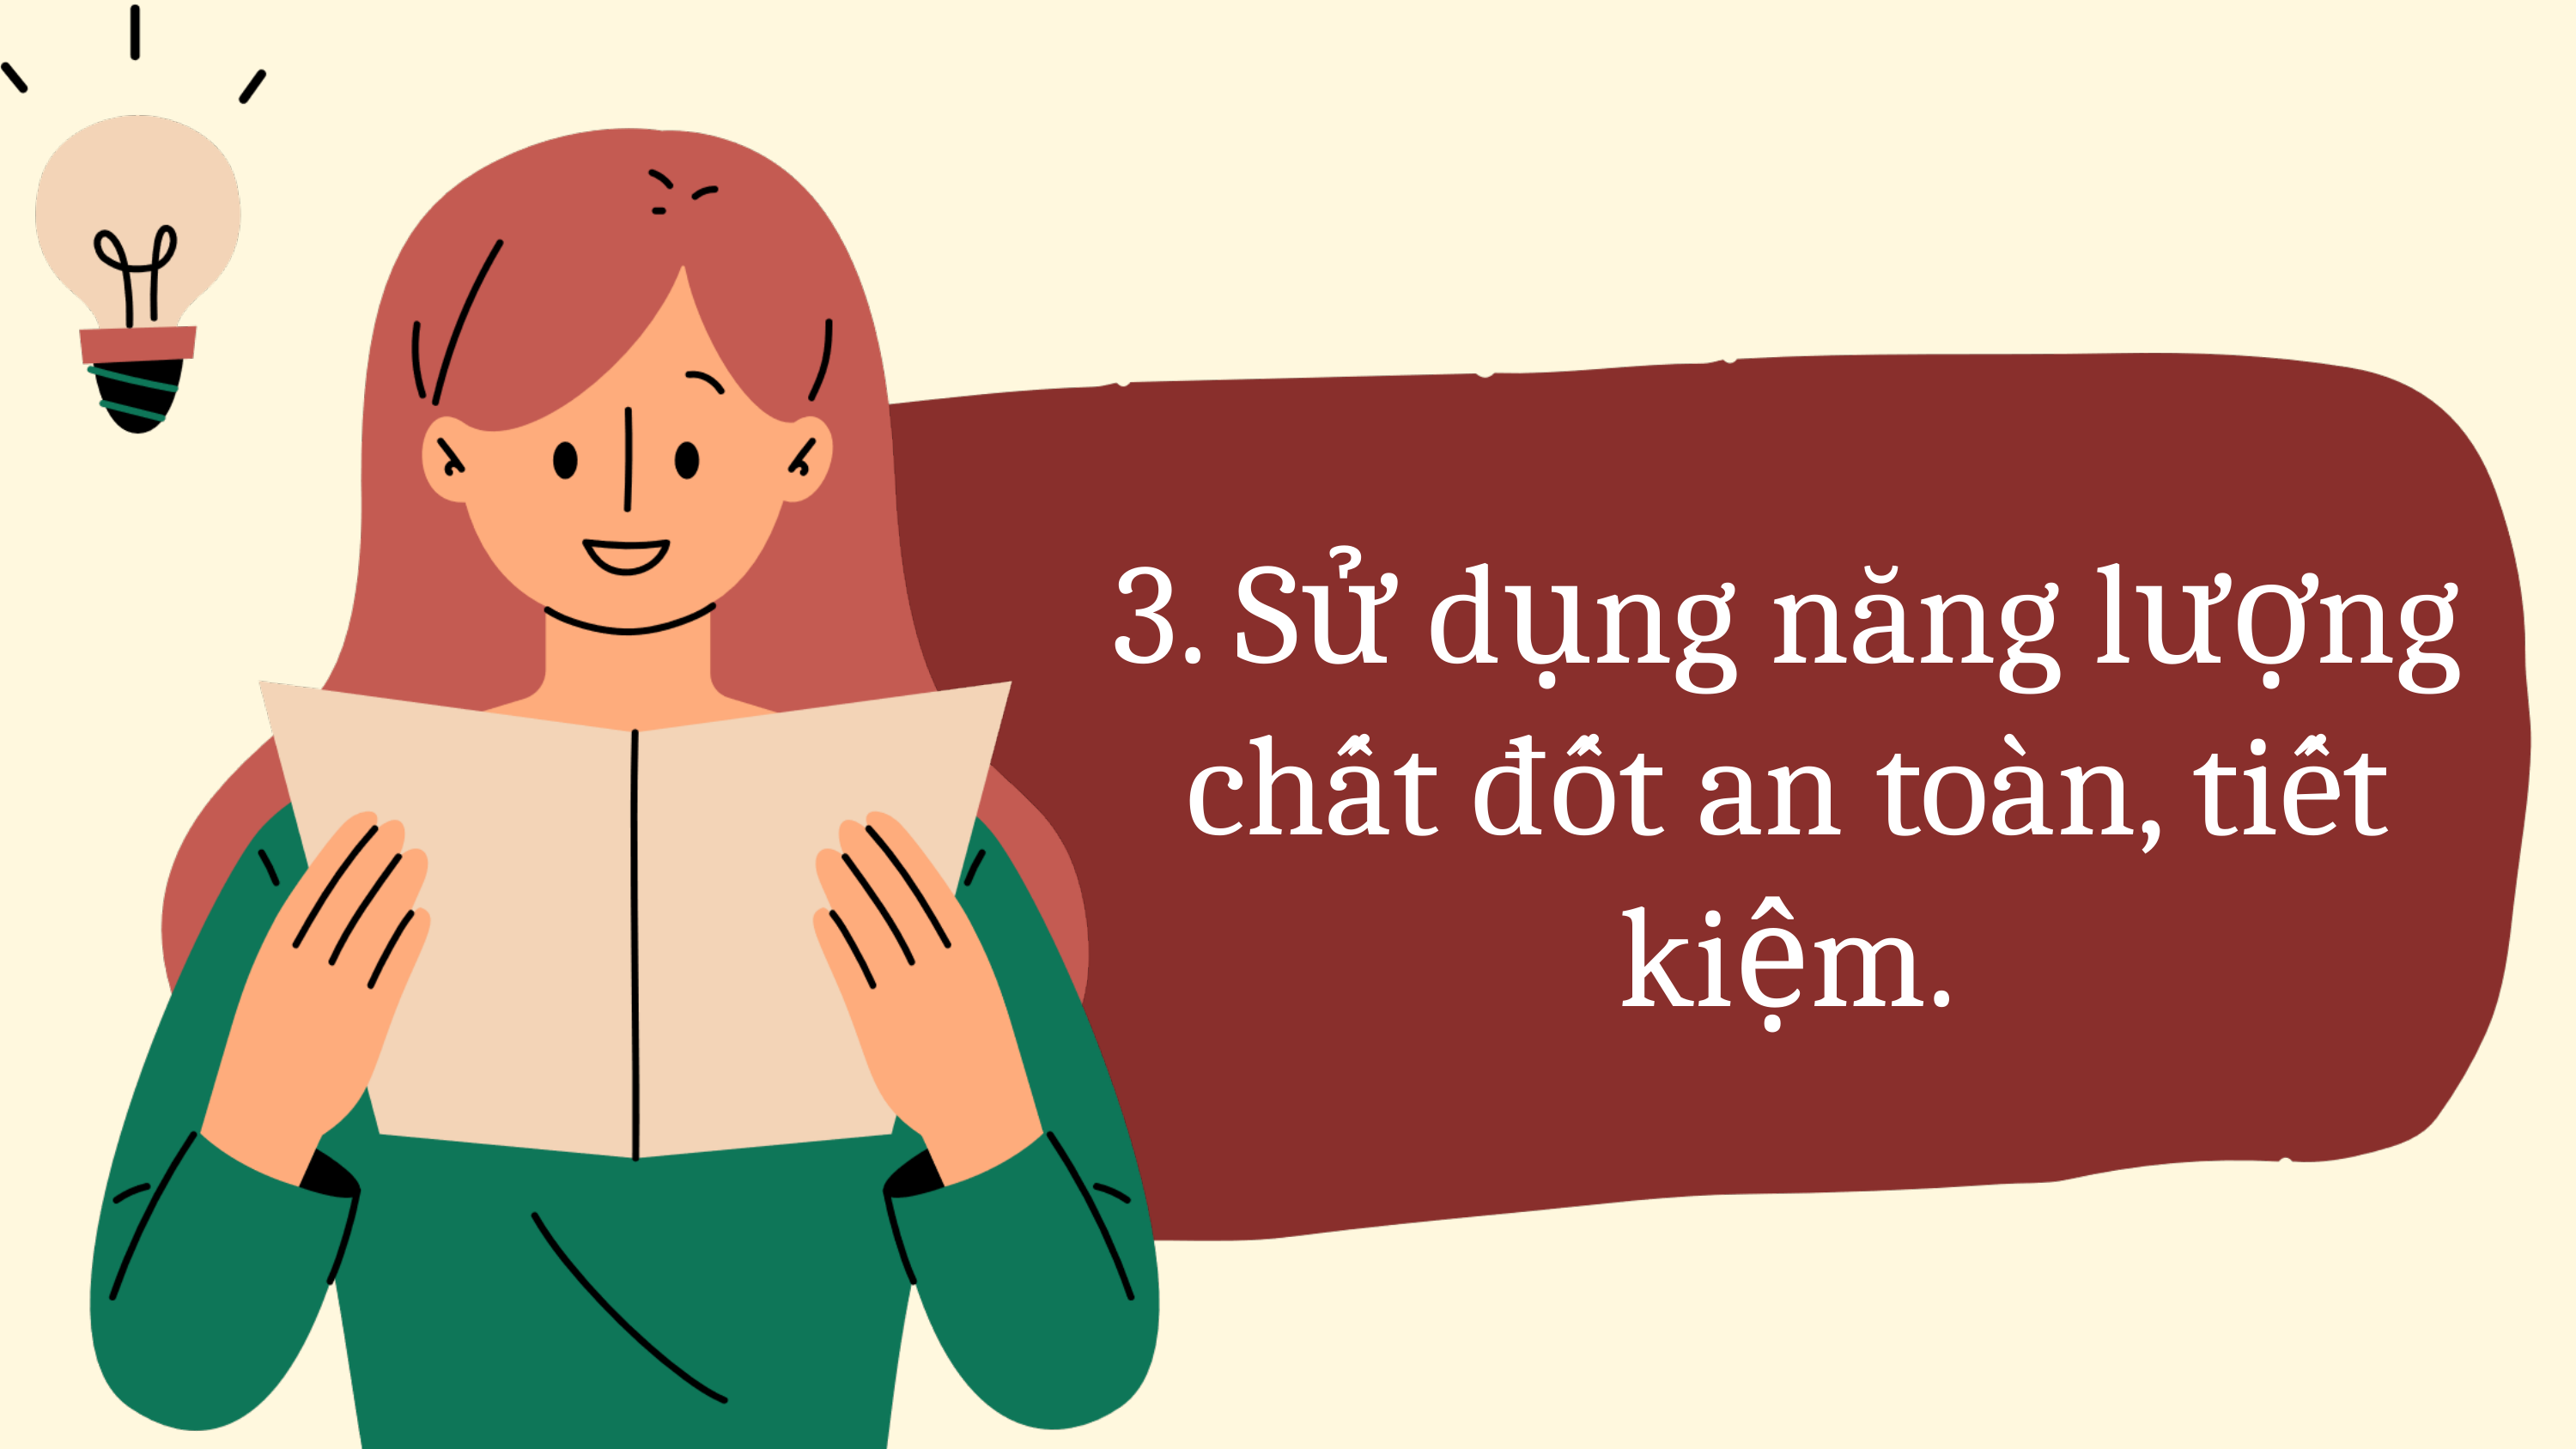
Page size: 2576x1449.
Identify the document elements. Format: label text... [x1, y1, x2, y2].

text_box [0, 3, 1241, 1449]
text_box [1241, 353, 2534, 1262]
text_box 3. Sử dụng năng lượng chất đốt an toàn, tiết kiệm. [1241, 520, 2470, 1036]
